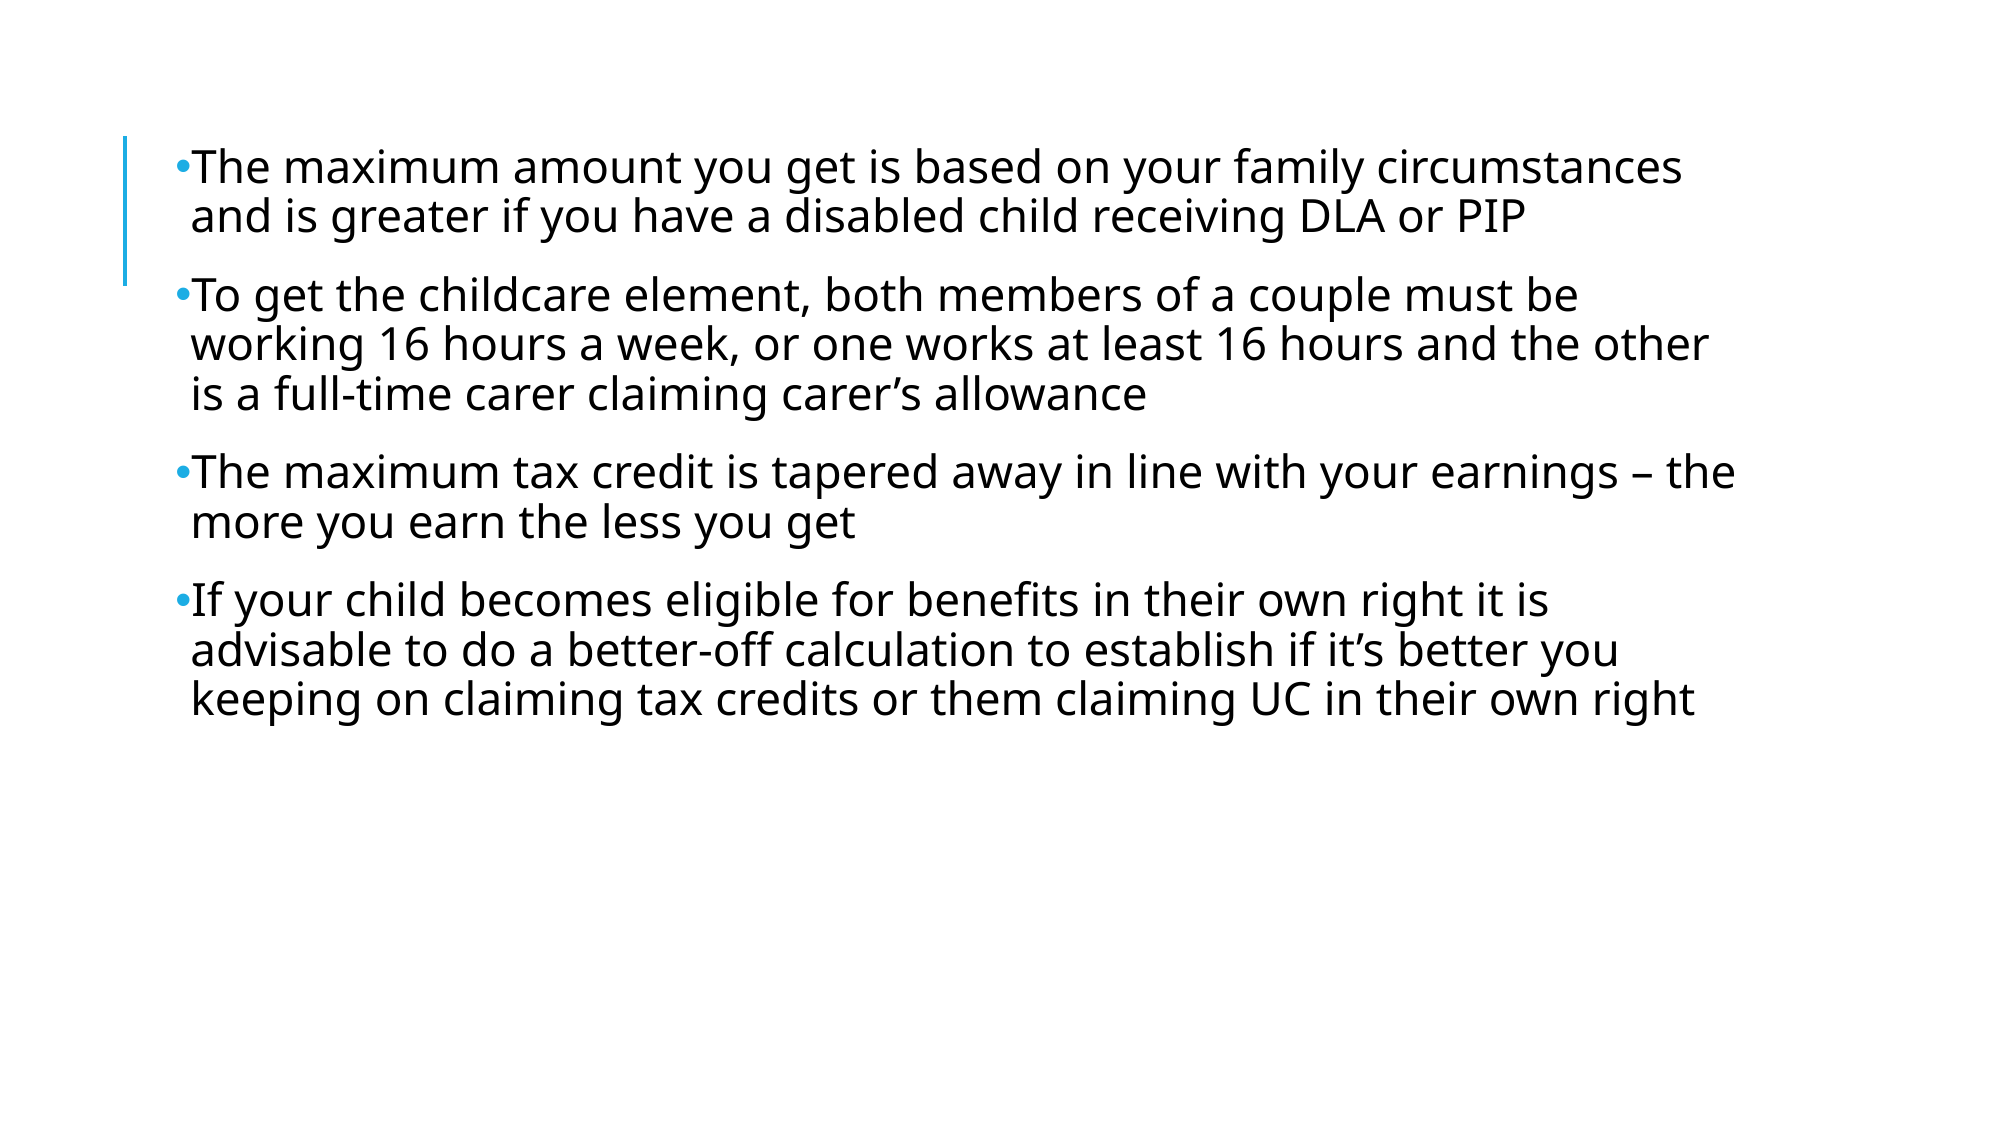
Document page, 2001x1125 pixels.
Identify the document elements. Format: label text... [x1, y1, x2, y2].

list The maximum amount you get is based on your family circumstances and is greater if you have a disabled child receiving DLA or PIP To get the childcare element, both members of a couple must be working 16 hours a week, or one works at least 16 hours and the other is a full-time carer claiming carer’s allowance The maximum tax credit is tapered away in line with your earnings – the more you earn the less you get If your child becomes eligible for benefits in their own right it is advisable to do a better-off calculation to establish if it’s better you keeping on claiming tax credits or them claiming UC in their own right [168, 136, 1763, 1035]
